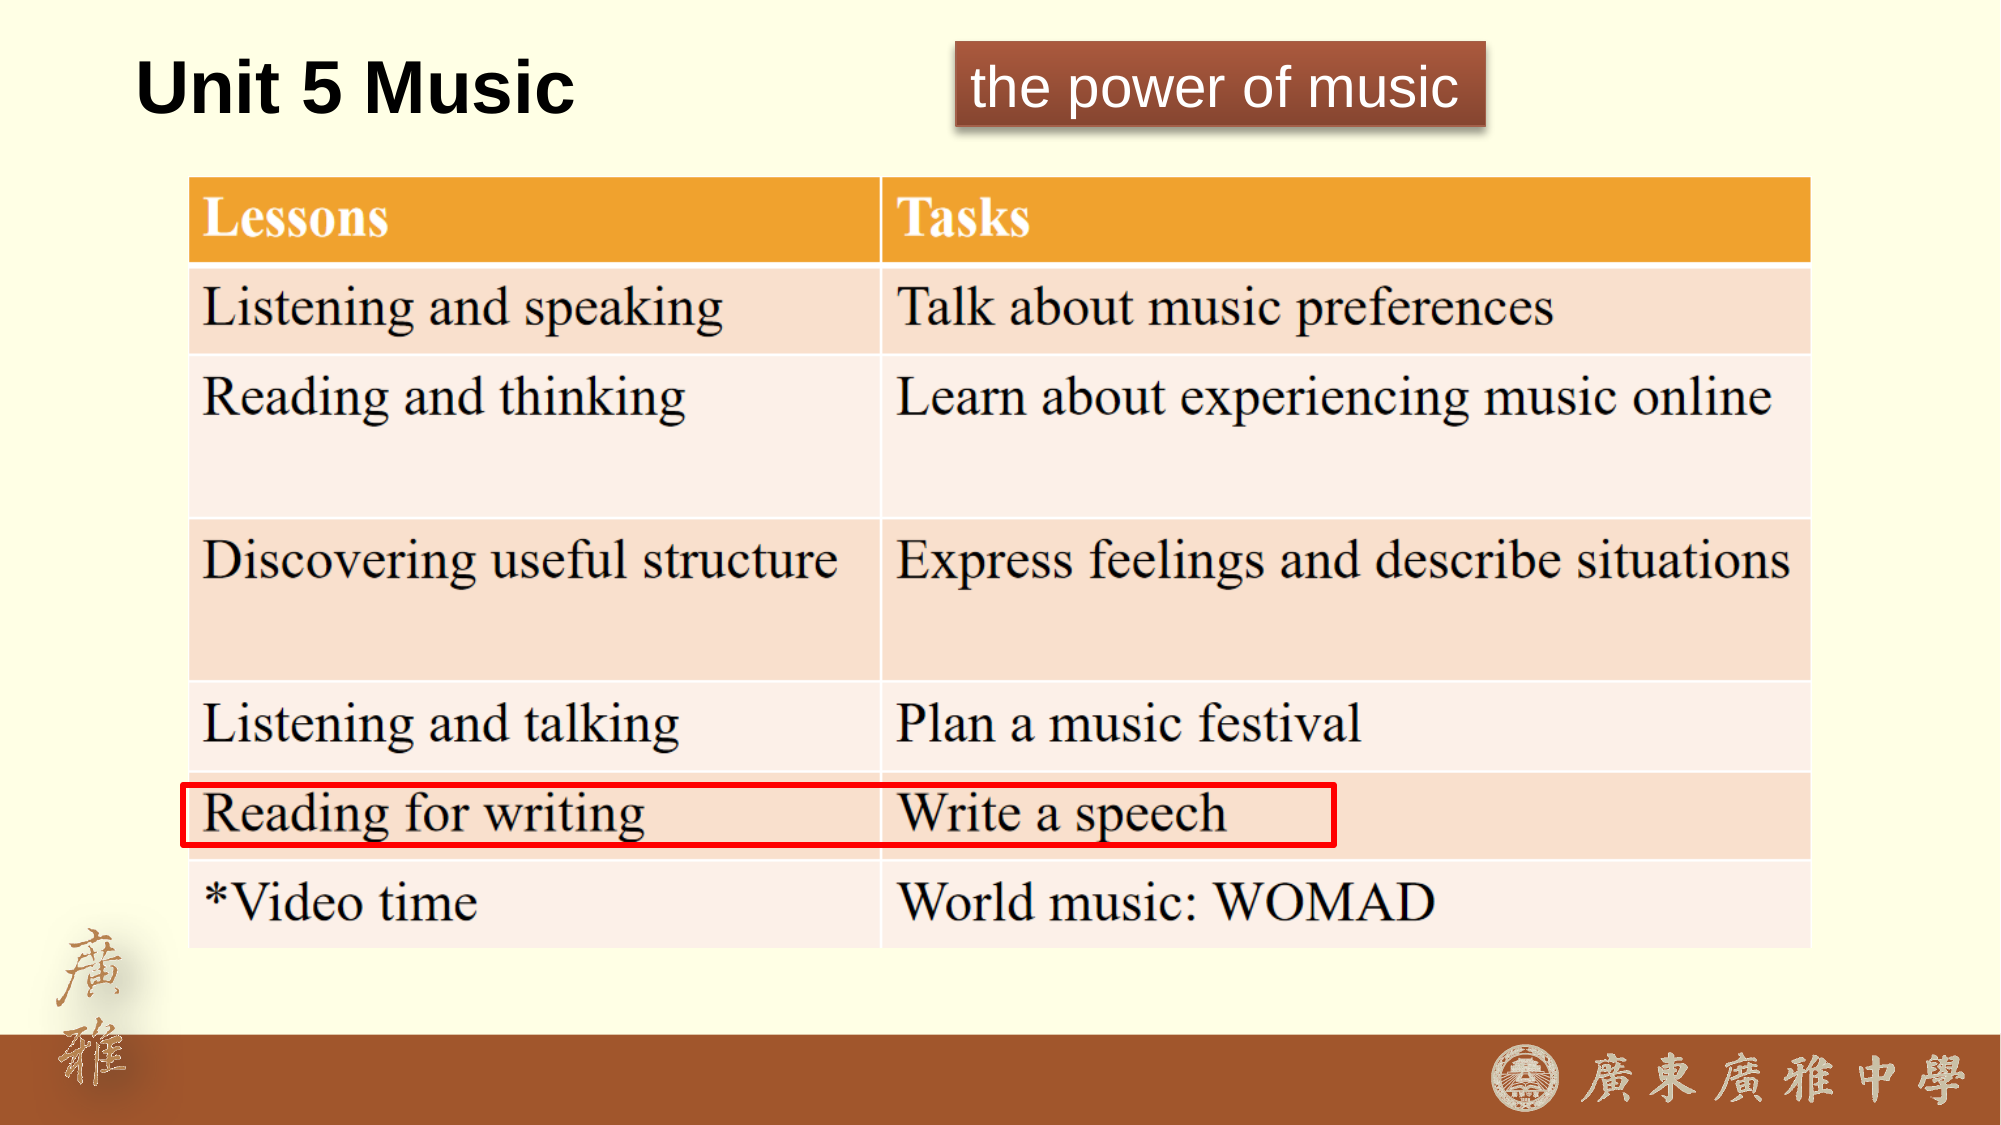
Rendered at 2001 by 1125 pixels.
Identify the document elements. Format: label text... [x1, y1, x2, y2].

text_box the power of music [955, 41, 1486, 127]
picture [188, 176, 1812, 949]
text_box Unit 5 Music [120, 31, 701, 136]
